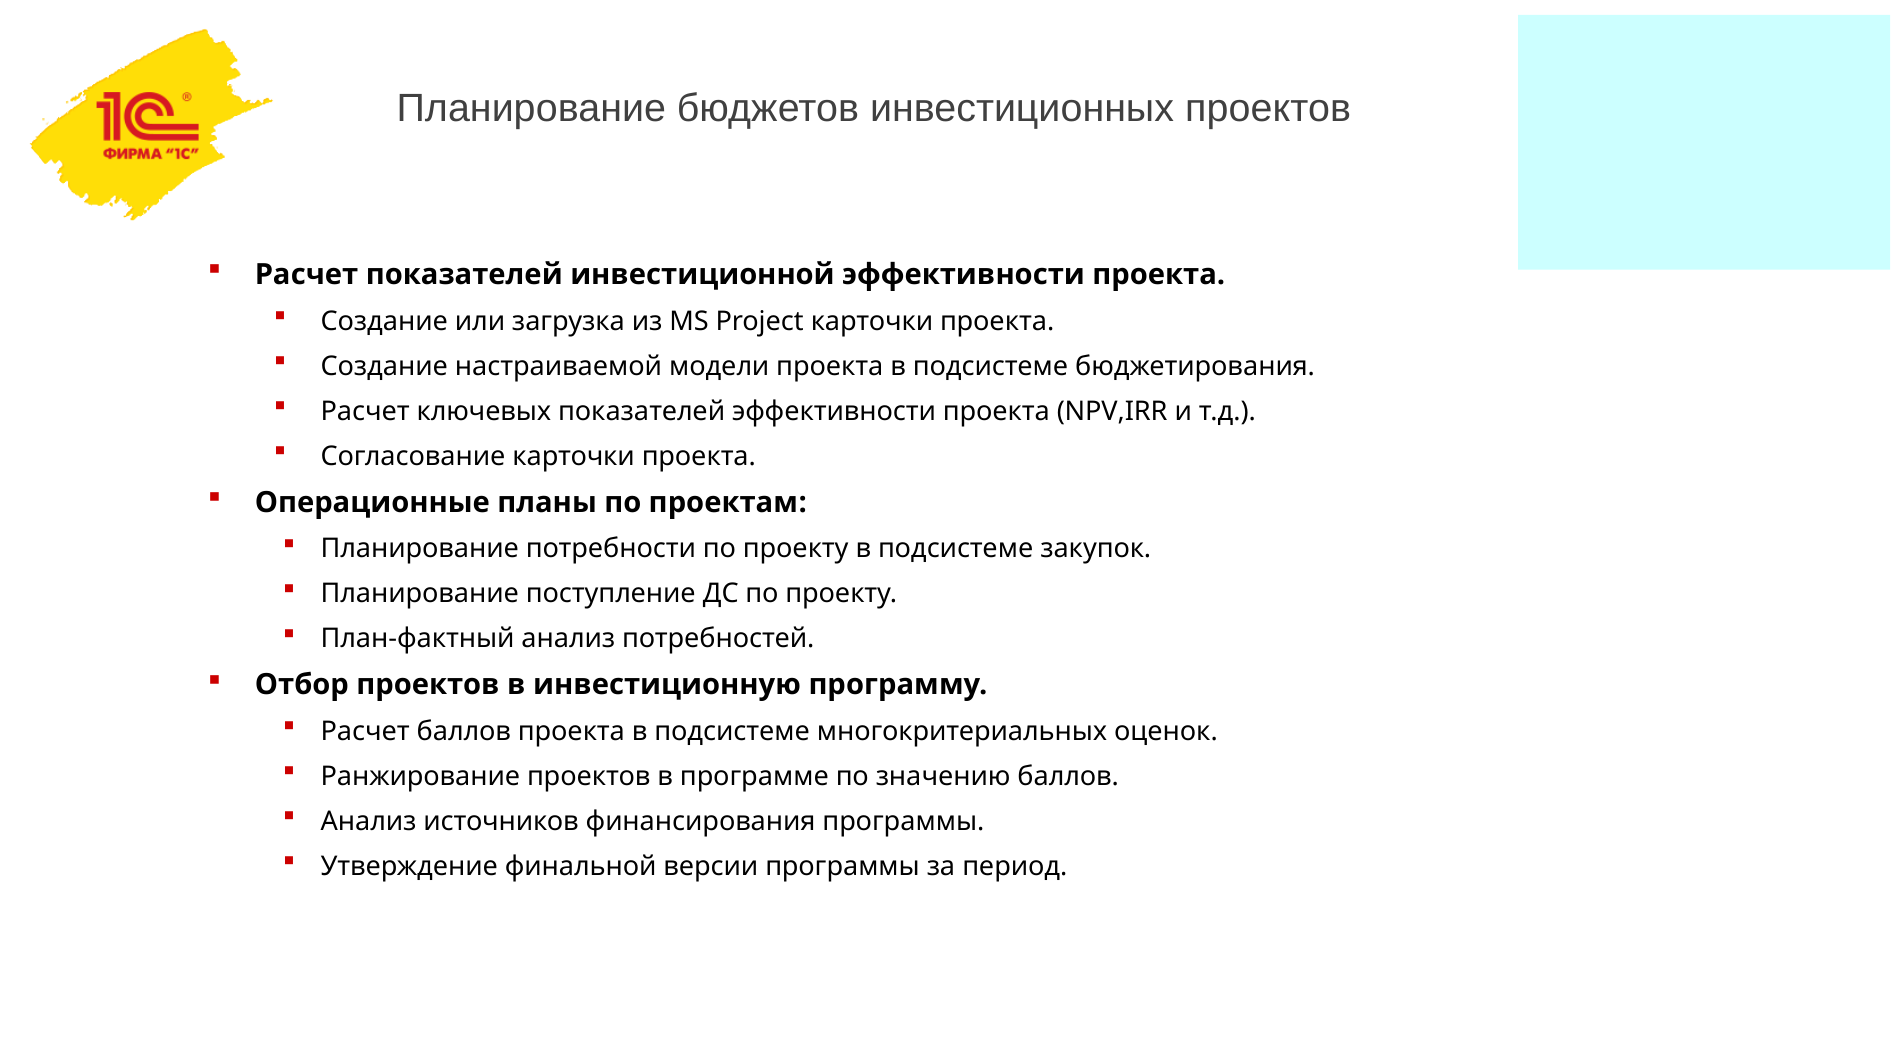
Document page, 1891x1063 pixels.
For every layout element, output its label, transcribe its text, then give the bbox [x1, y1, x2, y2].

text_box Расчет показателей инвестиционной эффективности проекта. Создание или загрузка из MS Project карточки проекта. Создание настраиваемой модели проекта в подсистеме бюджетирования. Расчет ключевых показателей эффективности проекта (NPV,IRR и т.д.). Согласование карточки проекта. Операционные планы по проектам: Планирование потребности по проекту в подсистеме закупок. Планирование поступление ДС по проекту. План-фактный анализ потребностей. Отбор проектов в инвестиционную программу. Расчет баллов проекта в подсистеме многокритериальных оценок. Ранжирование проектов в программе по значению баллов. Анализ источников финансирования программы. Утверждение финальной версии программы за период. [118, 200, 1642, 934]
text_box Планирование бюджетов инвестиционных проектов [271, 33, 1477, 181]
picture [23, 24, 278, 225]
